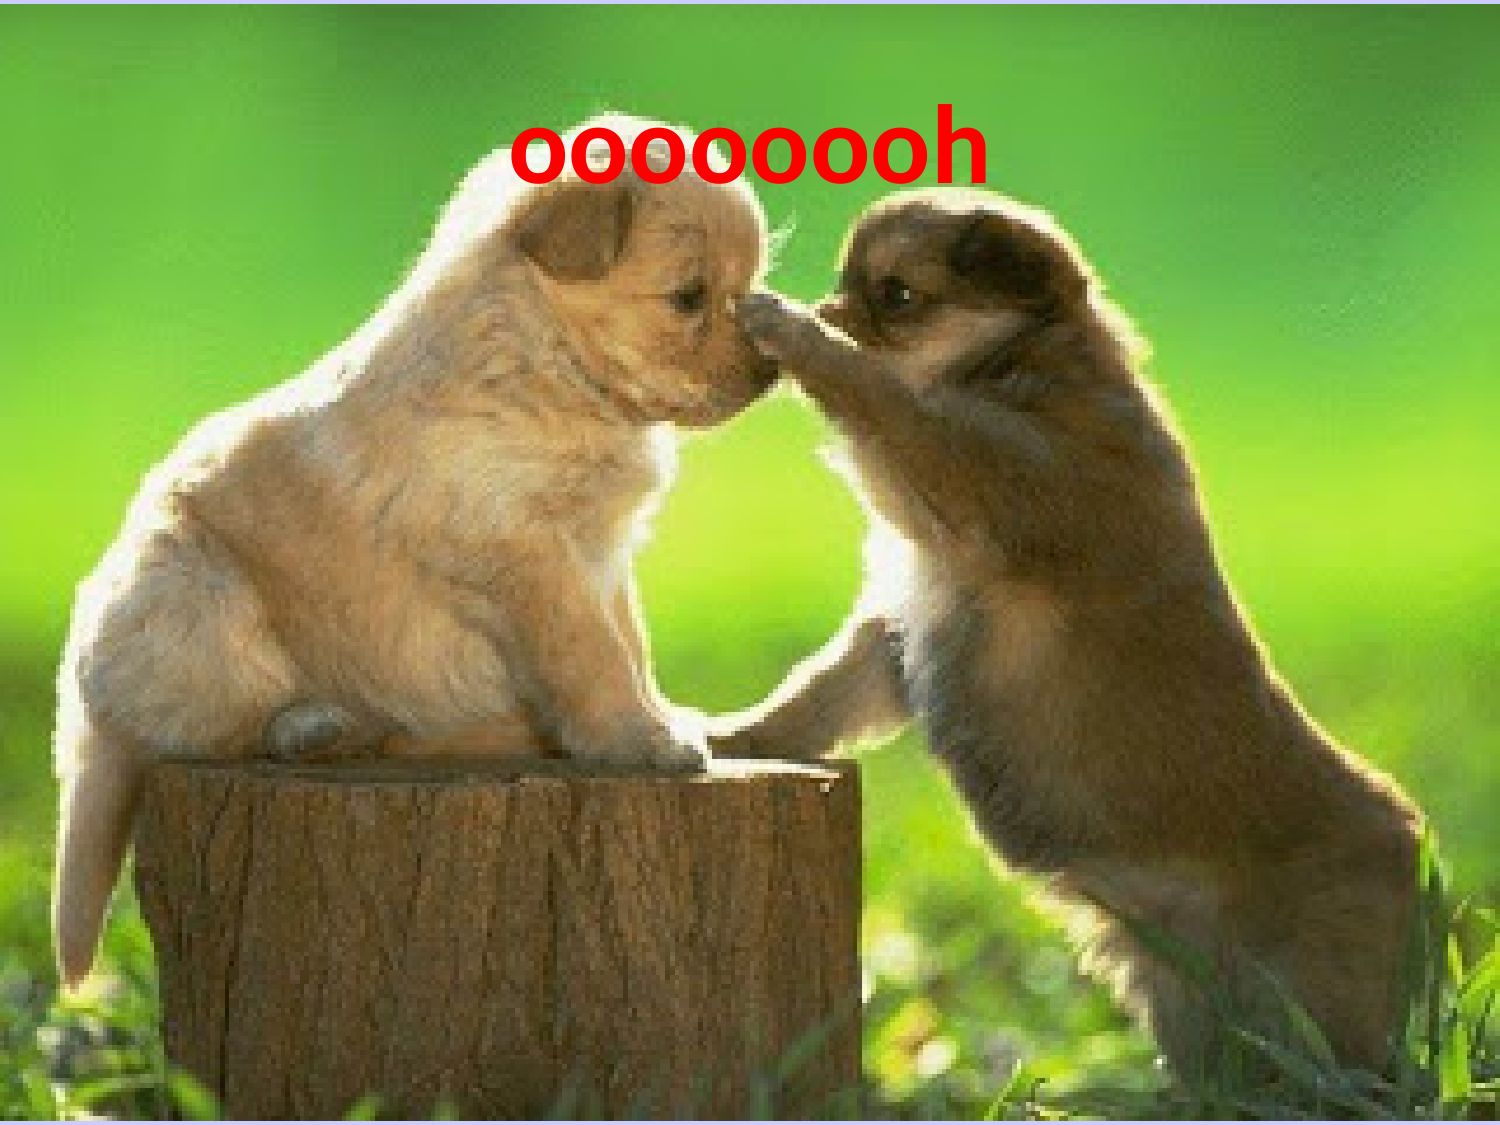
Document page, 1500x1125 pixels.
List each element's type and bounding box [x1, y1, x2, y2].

list [0, 4, 1500, 1121]
